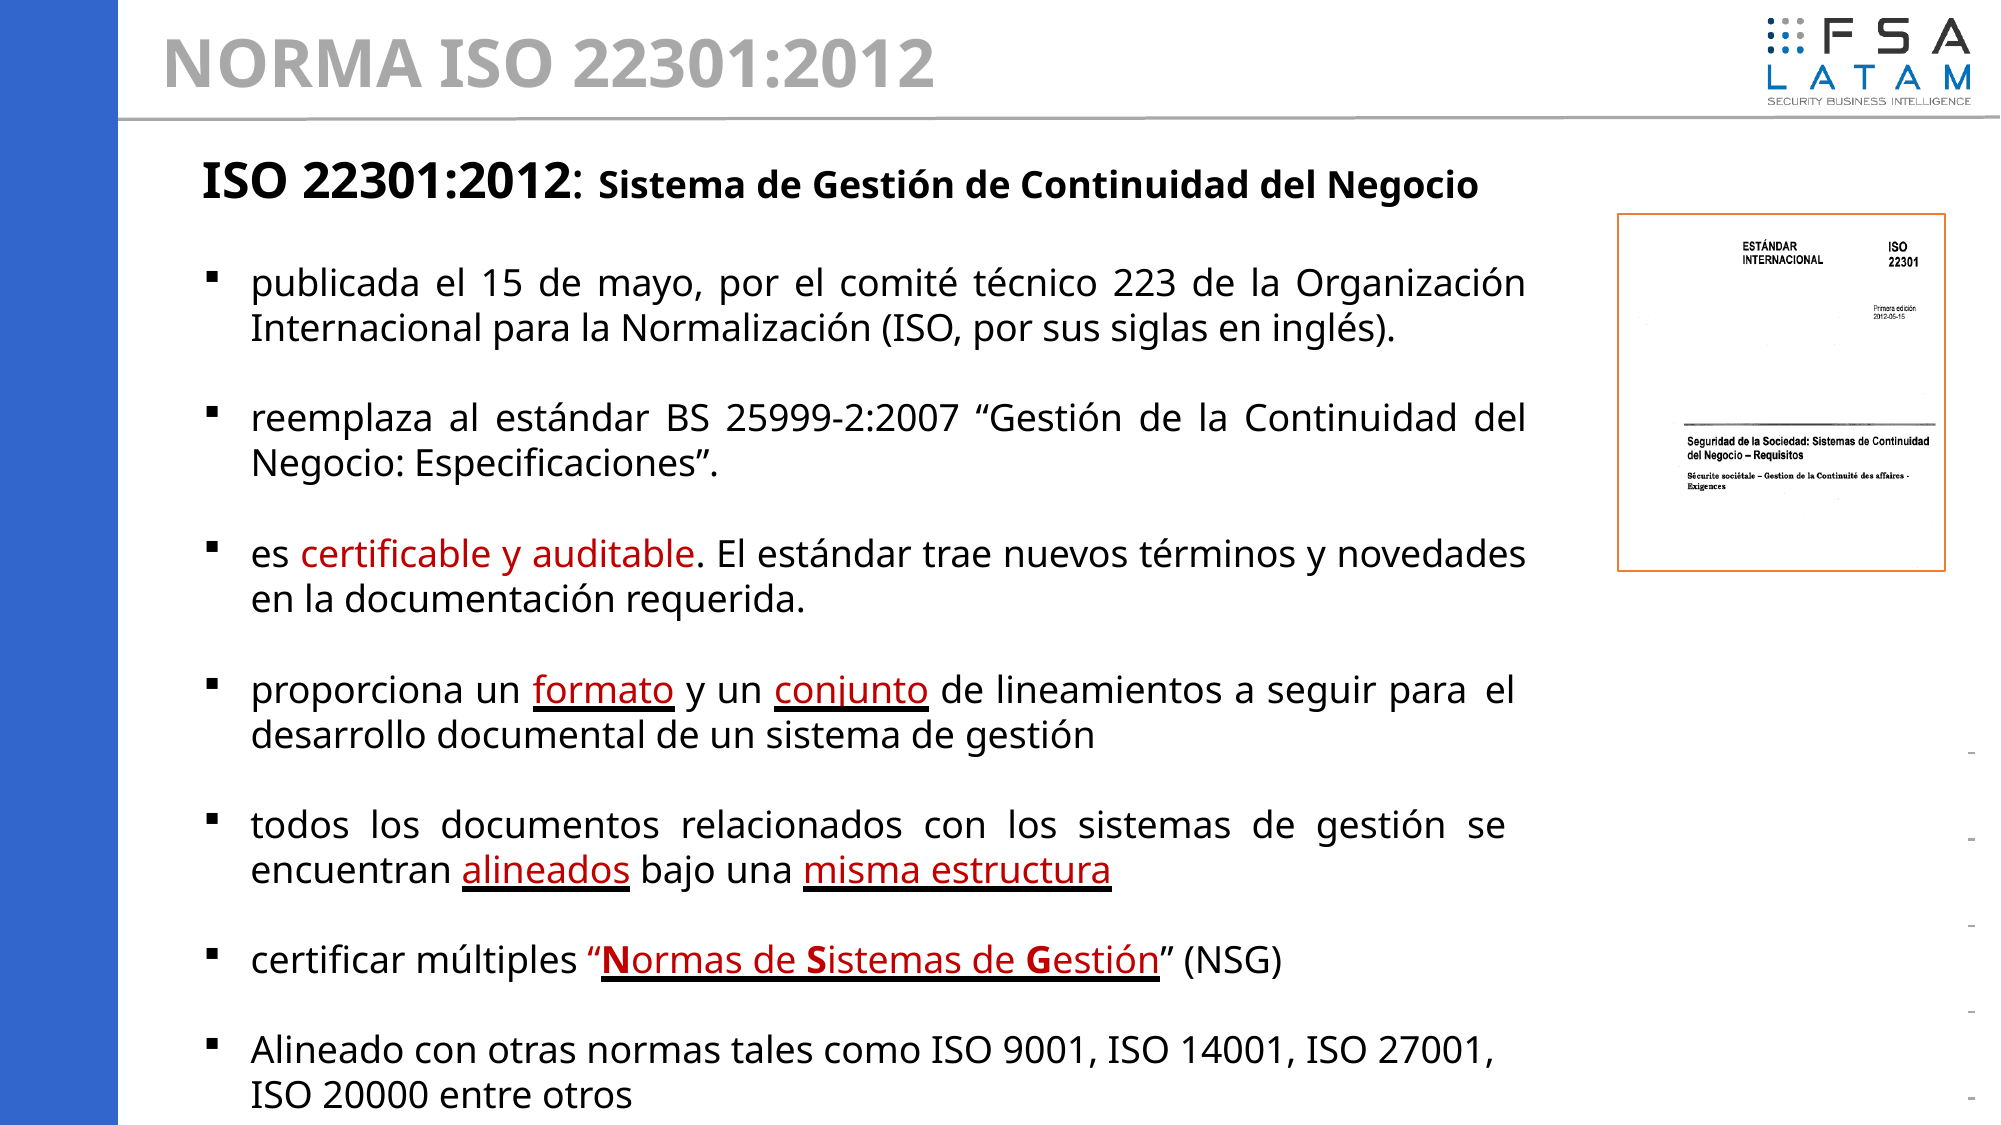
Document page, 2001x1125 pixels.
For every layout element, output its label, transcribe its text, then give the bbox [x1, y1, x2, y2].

text_box [1617, 214, 1945, 571]
title NORMA ISO 22301:2012 [159, 18, 1313, 209]
text_box [1767, 18, 1971, 105]
text_box ISO 22301:2012: Sistema de Gestión de Continuidad del Negocio publicada el 15 de mayo, por el comité técnico 223 de la Organización Internacional para la Normalización (ISO, por sus siglas en inglés). reemplaza al estándar BS 25999-2:2007 “Gestión de la Continuidad del Negocio: Especificaciones”. es certificable y auditable. El estándar trae nuevos términos y novedades en la documentación requerida. proporciona un formato y un conjunto de lineamientos a seguir para el desarrollo documental de un sistema de gestión todos los documentos relacionados con los sistemas de gestión se encuentran alineados bajo una misma estructura certificar múltiples “Normas de Sistemas de Gestión” (NSG) Alineado con otras normas tales como ISO 9001, ISO 14001, ISO 27001, ISO 20000 entre otros [201, 146, 1528, 1116]
picture [1624, 220, 1941, 569]
